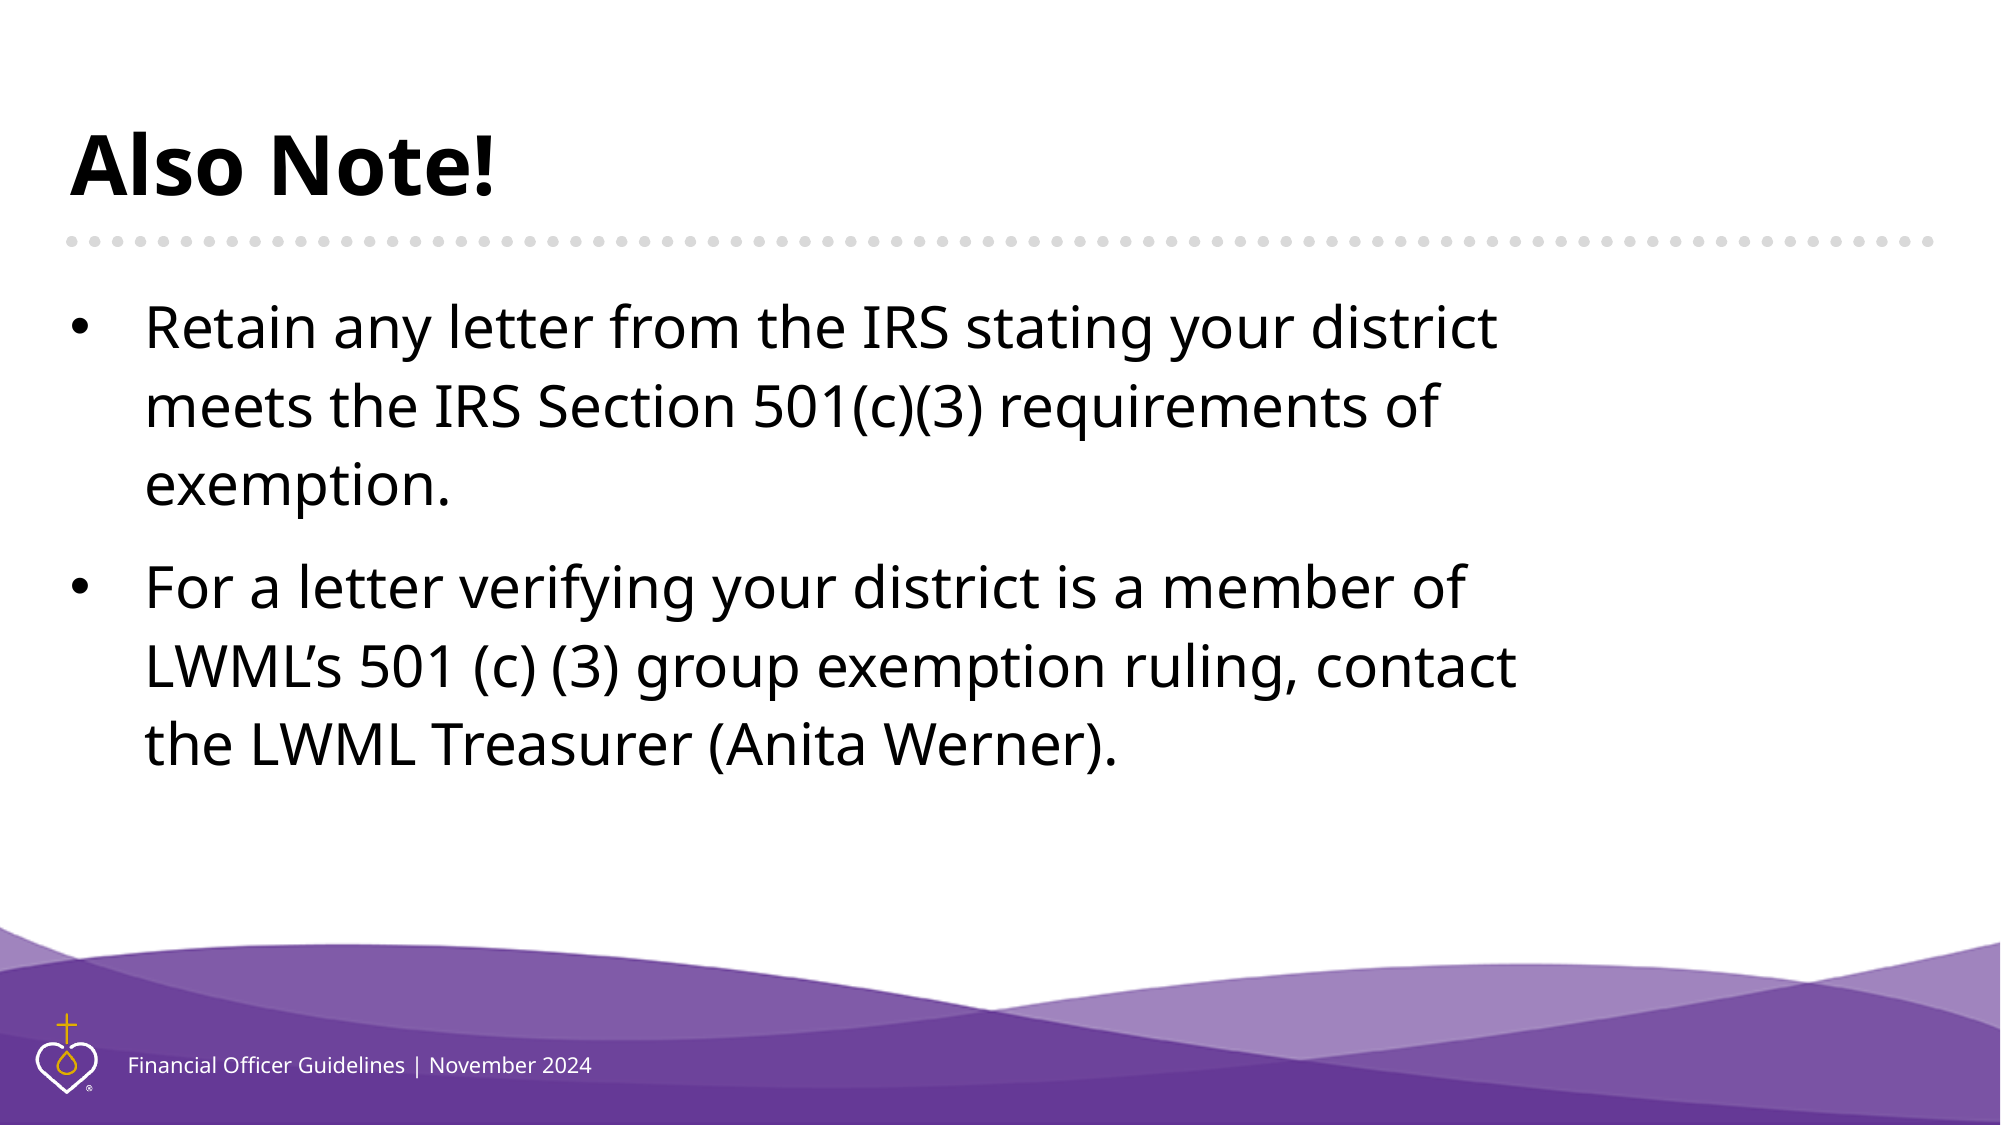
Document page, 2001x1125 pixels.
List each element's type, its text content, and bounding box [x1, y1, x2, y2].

text_box Retain any letter from the IRS stating your district meets the IRS Section 501(c)(3) requirements of exemption. For a letter verifying your district is a member of LWML’s 501 (c) (3) group exemption ruling, contact the LWML Treasurer (Anita Werner). [55, 274, 1613, 785]
picture [0, 923, 2001, 1125]
title Also Note! [55, 59, 1956, 278]
